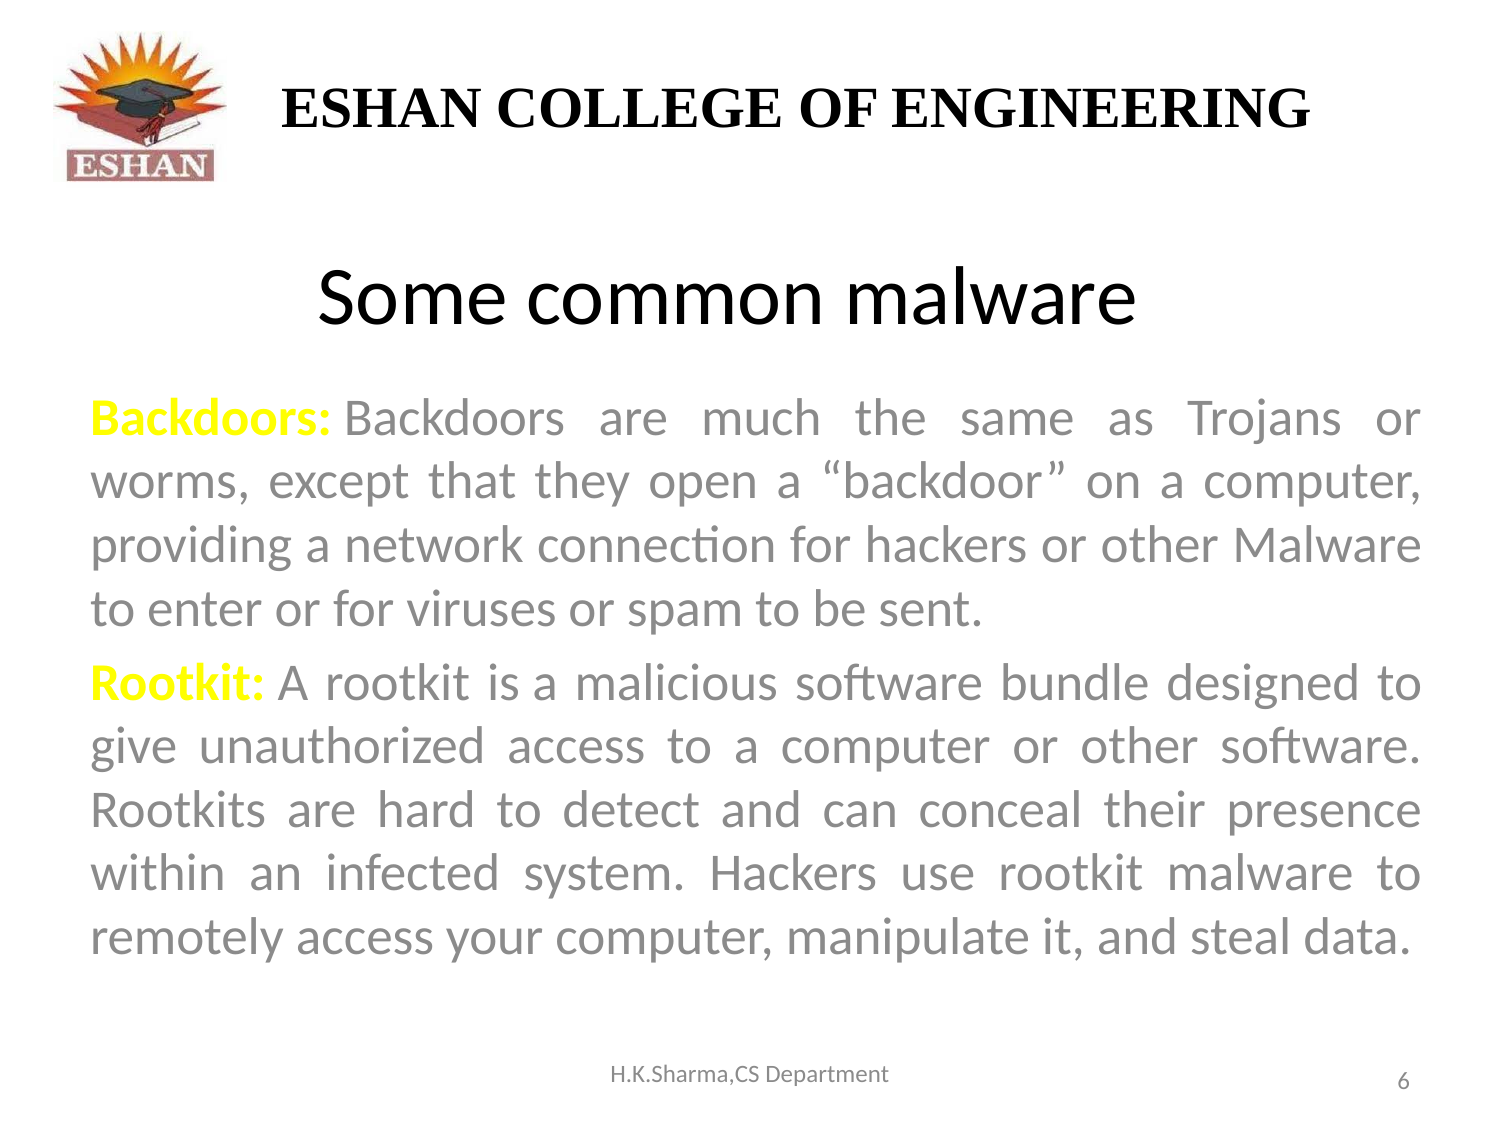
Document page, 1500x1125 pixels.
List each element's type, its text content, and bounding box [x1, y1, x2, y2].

text_box Backdoors: Backdoors are much the same as Trojans or worms, except that they open a “backdoor” on a computer, providing a network connection for hackers or other Malware to enter or for viruses or spam to be sent. Rootkit: A rootkit is a malicious software bundle designed to give unauthorized access to a computer or other software. Rootkits are hard to detect and can conceal their presence within an infected system. Hackers use rootkit malware to remotely access your computer, manipulate it, and steal data. [74, 374, 1438, 1038]
text_box ESHAN COLLEGE OF ENGINEERING [232, 62, 1341, 150]
slide_number 6 [1299, 1052, 1425, 1106]
text_box Some common malware [53, 208, 1404, 375]
footer H.K.Sharma,CS Department [512, 1042, 988, 1103]
picture [52, 18, 228, 195]
